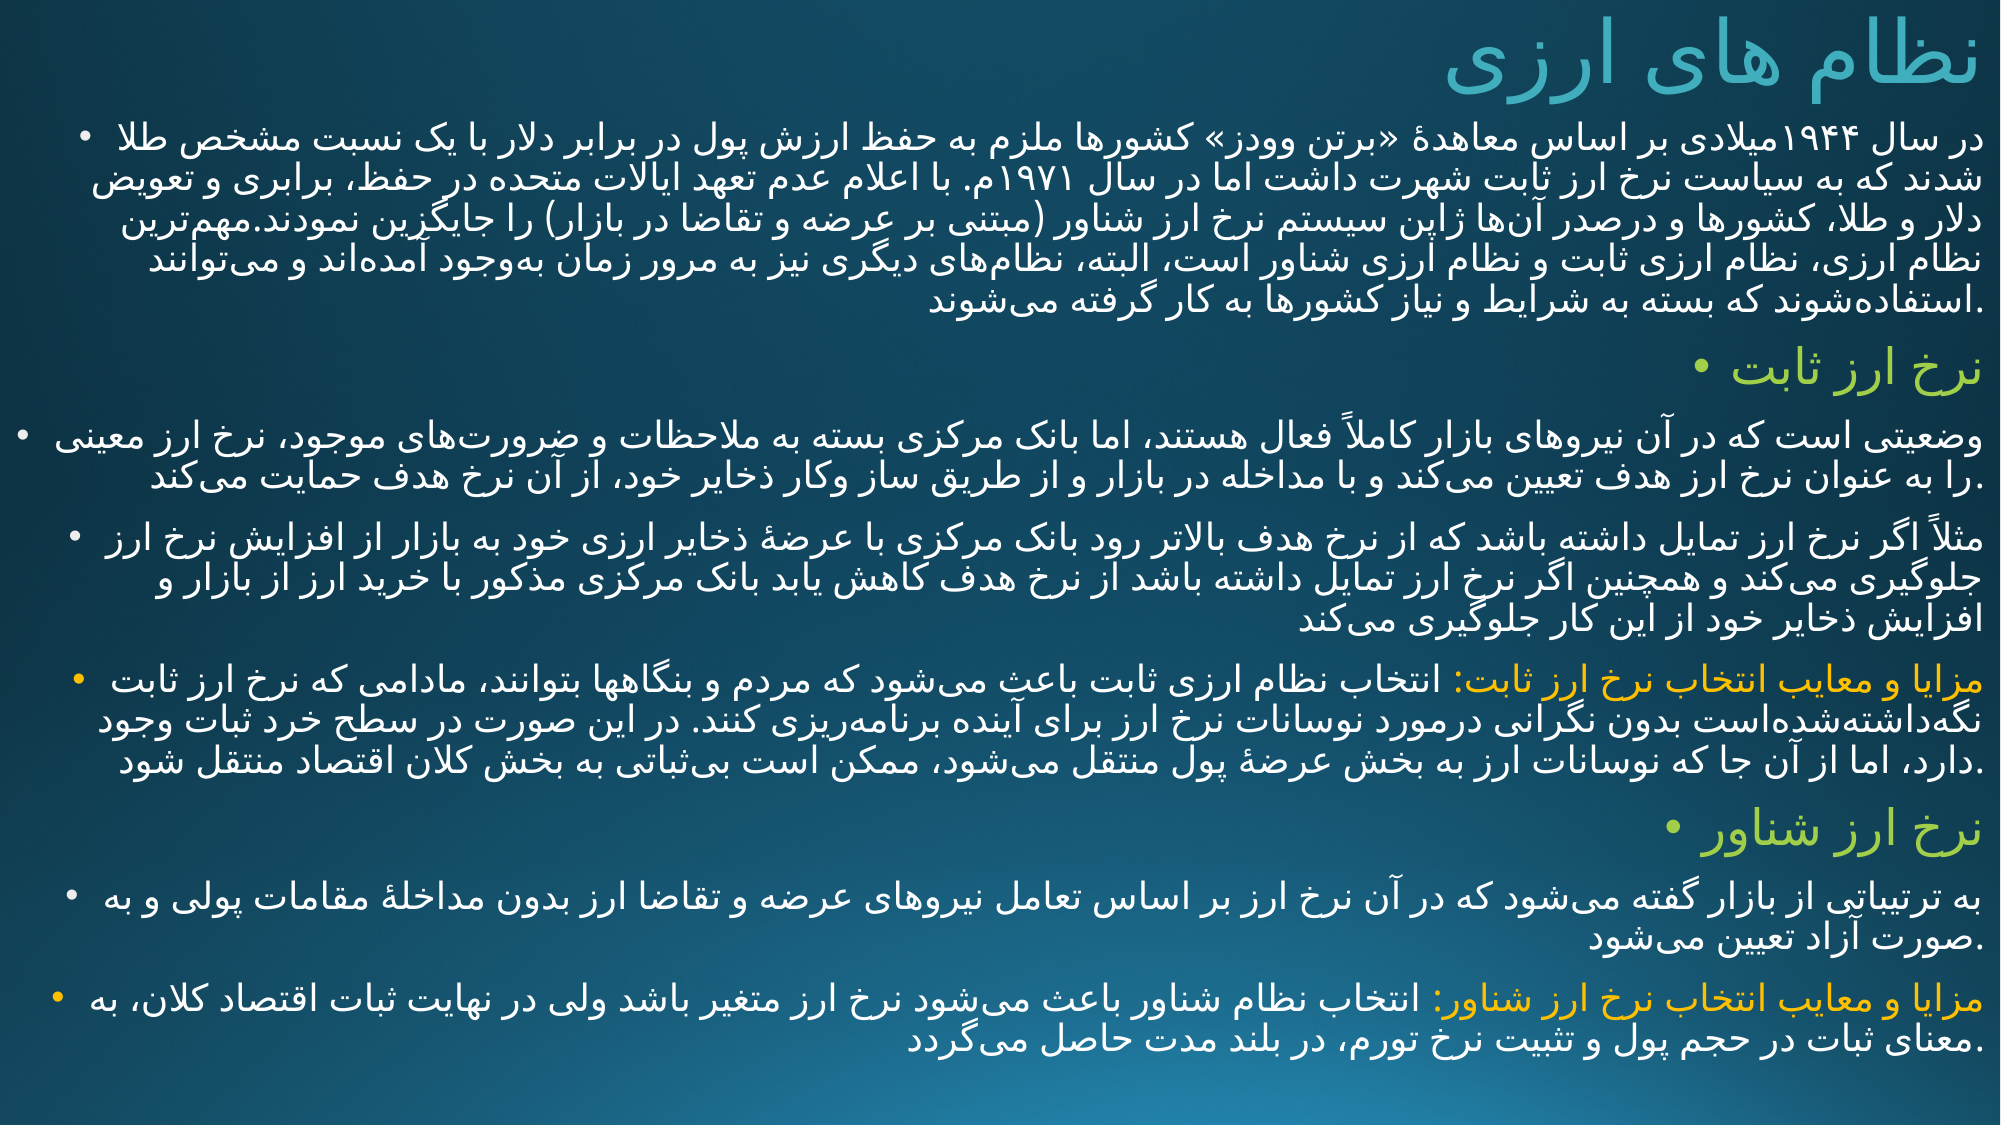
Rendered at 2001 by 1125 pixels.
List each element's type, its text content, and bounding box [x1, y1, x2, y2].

list در سال ۱۹۴۴میلادی بر اساس معاهدهٔ «برتن وودز» کشورها ملزم به حفظ ارزش پول در برابر دلار با یک نسبت مشخص طلا شدند که به سیاست نرخ ارز ثابت شهرت داشت اما در سال ۱۹۷۱م. با اعلام عدم تعهد ایالات متحده در حفظ، برابری و تعویض دلار و طلا، کشورها و درصدر آن‌ها ژاپن سیستم نرخ ارز شناور (مبتنی بر عرضه و تقاضا در بازار) را جایگزین نمودند.مهم‌ترین نظام ارزی، نظام ارزی ثابت و نظام ارزی شناور است، البته، نظام‌های دیگری نیز به مرور زمان به‌وجود آمده‌اند و می‌توانند استفاده‌شوند که بسته به شرایط و نیاز کشورها به کار گرفته می‌شوند. نرخ ارز ثابت وضعیتی است که در آن نیروهای بازار کاملاً فعال هستند، اما بانک مرکزی بسته به ملاحظات و ضرورت‌های موجود، نرخ ارز معینی را به عنوان نرخ ارز هدف تعیین می‌کند و با مداخله در بازار و از طریق ساز وکار ذخایر خود، از آن نرخ هدف حمایت می‌کند. مثلاً اگر نرخ ارز تمایل داشته باشد که از نرخ هدف بالاتر رود بانک مرکزی با عرضهٔ ذخایر ارزی خود به بازار از افزایش نرخ ارز جلوگیری می‌کند و همچنین اگر نرخ ارز تمایل داشته باشد از نرخ هدف کاهش یابد بانک مرکزی مذکور با خرید ارز از بازار و افزایش ذخایر خود از این کار جلوگیری می‌کند مزایا و معایب انتخاب نرخ ارز ثابت: انتخاب نظام ارزی ثابت باعث می‌شود که مردم و بنگاهها بتوانند، مادامی که نرخ ارز ثابت نگه‌داشته‌شده‌است بدون نگرانی درمورد نوسانات نرخ ارز برای آینده برنامه‌ریزی کنند. در این صورت در سطح خرد ثبات وجود دارد، اما از آن جا که نوسانات ارز به بخش عرضهٔ پول منتقل می‌شود، ممکن است بی‌ثباتی به بخش کلان اقتصاد منتقل شود. نرخ ارز شناور به ترتیباتی از بازار گفته می‌شود که در آن نرخ ارز بر اساس تعامل نیروهای عرضه و تقاضا ارز بدون مداخلهٔ مقامات پولی و به صورت آزاد تعیین می‌شود. مزایا و معایب انتخاب نرخ ارز شناور: انتخاب نظام شناور باعث می‌شود نرخ ارز متغیر باشد ولی در نهایت ثبات اقتصاد کلان، به معنای ثبات در حجم پول و تثبیت نرخ تورم، در بلند مدت حاصل می‌گردد. [0, 110, 2000, 1125]
title نظام های ارزی [0, 0, 2000, 110]
